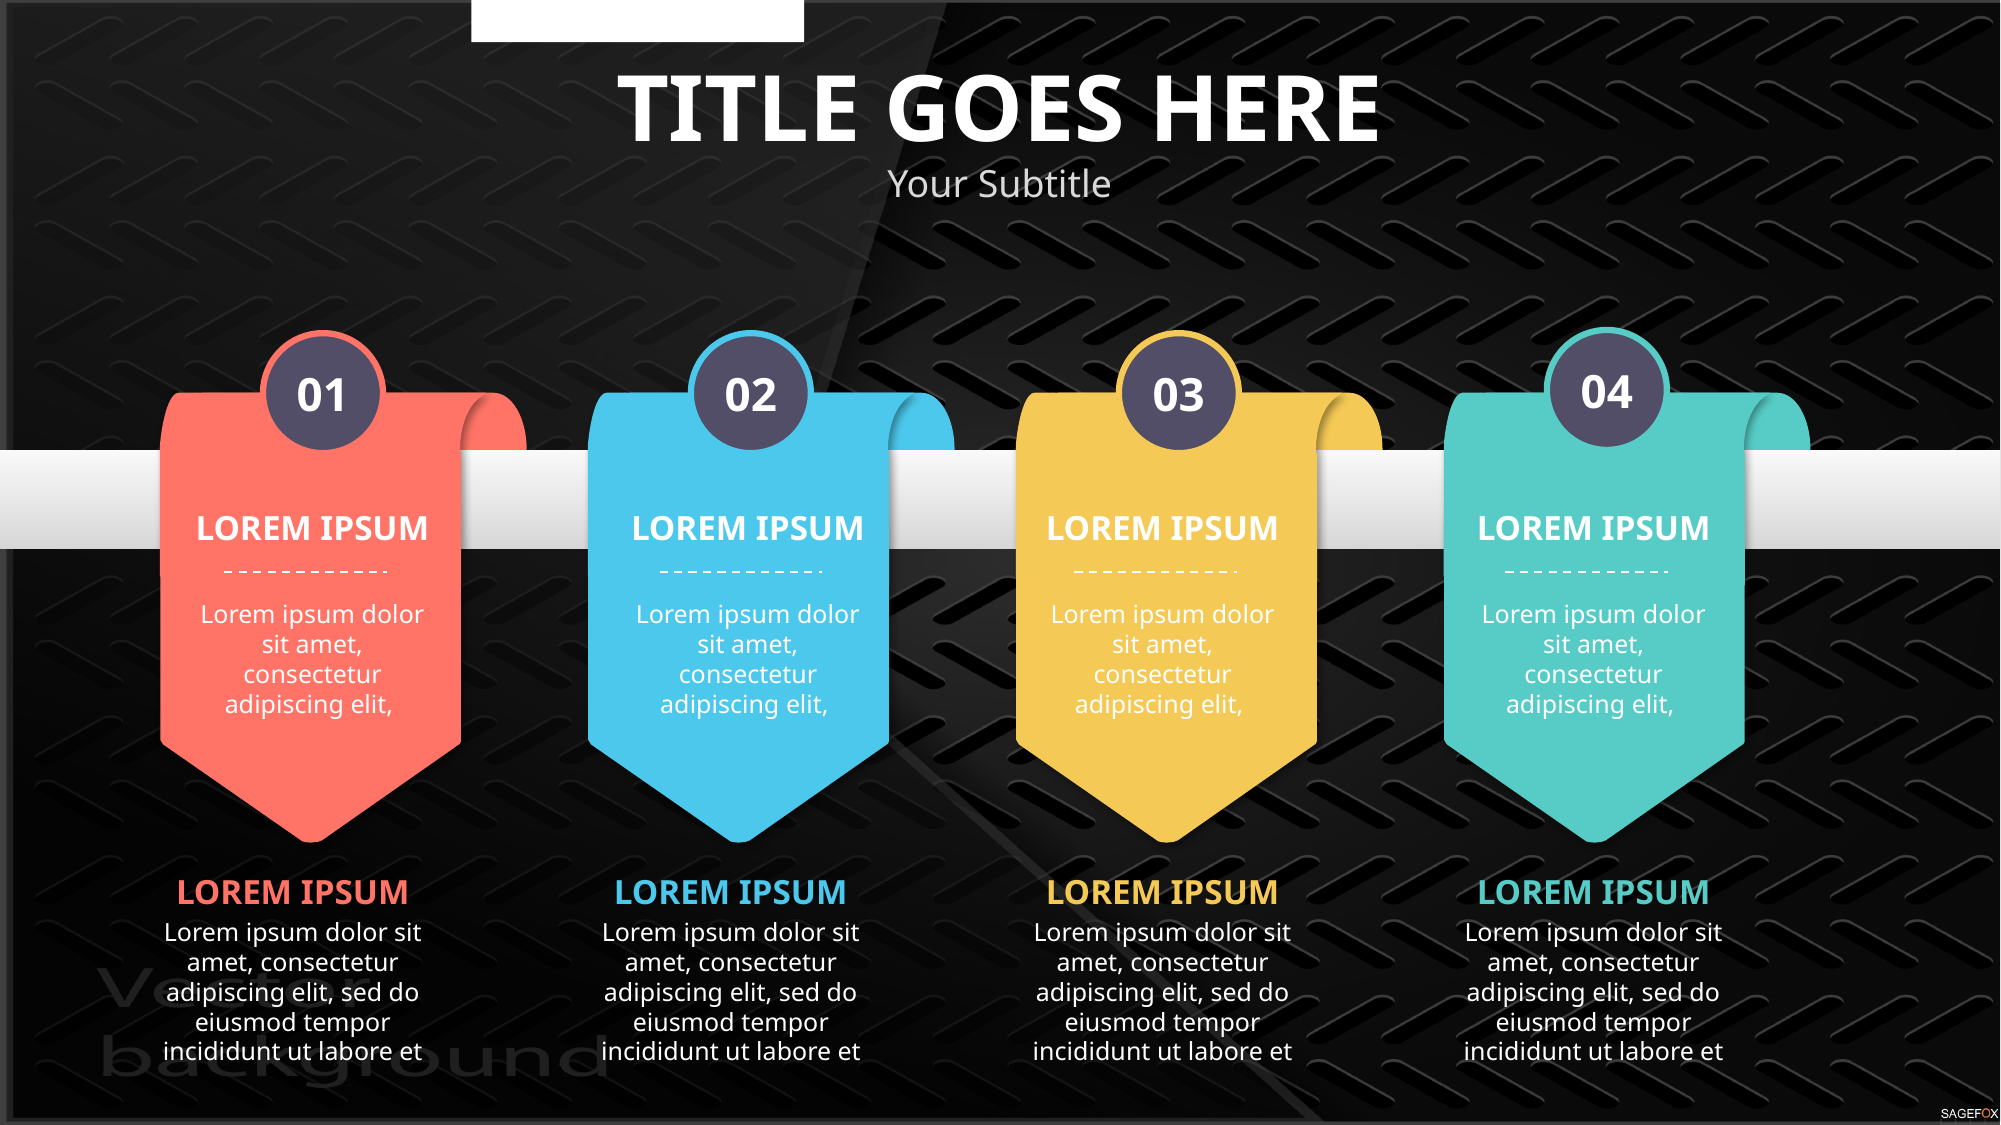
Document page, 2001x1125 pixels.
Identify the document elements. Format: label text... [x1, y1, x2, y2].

text_box TITLE GOES HERE Your Subtitle [548, 42, 1452, 212]
text_box [1755, 391, 1812, 449]
text_box [586, 391, 917, 846]
text_box 03 [1117, 332, 1240, 455]
text_box [899, 449, 1013, 550]
text_box [1014, 391, 1345, 846]
text_box [1755, 449, 2000, 550]
text_box [470, 0, 805, 43]
text_box [0, 449, 157, 550]
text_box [1466, 502, 1722, 699]
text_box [620, 502, 876, 699]
text_box 04 [1545, 328, 1668, 451]
text_box LOREM IPSUM Lorem ipsum dolor sit amet, consectetur adipiscing elit, sed do eiusmod tempor incididunt ut labore et [135, 866, 451, 1071]
text_box LOREM IPSUM Lorem ipsum dolor sit amet, consectetur adipiscing elit, sed do eiusmod tempor incididunt ut labore et [573, 866, 889, 1071]
text_box [1327, 449, 1441, 550]
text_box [1035, 502, 1291, 699]
text_box [1327, 391, 1384, 449]
text_box [471, 449, 585, 550]
text_box LOREM IPSUM Lorem ipsum dolor sit amet, consectetur adipiscing elit, sed do eiusmod tempor incididunt ut labore et [1005, 866, 1321, 1071]
text_box [1442, 391, 1773, 846]
text_box 02 [689, 332, 812, 455]
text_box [184, 502, 440, 699]
text_box [471, 391, 528, 449]
picture [0, 0, 2001, 1125]
text_box [899, 391, 956, 449]
text_box LOREM IPSUM Lorem ipsum dolor sit amet, consectetur adipiscing elit, sed do eiusmod tempor incididunt ut labore et [1436, 866, 1752, 1071]
text_box [158, 391, 490, 846]
text_box 01 [261, 332, 385, 455]
